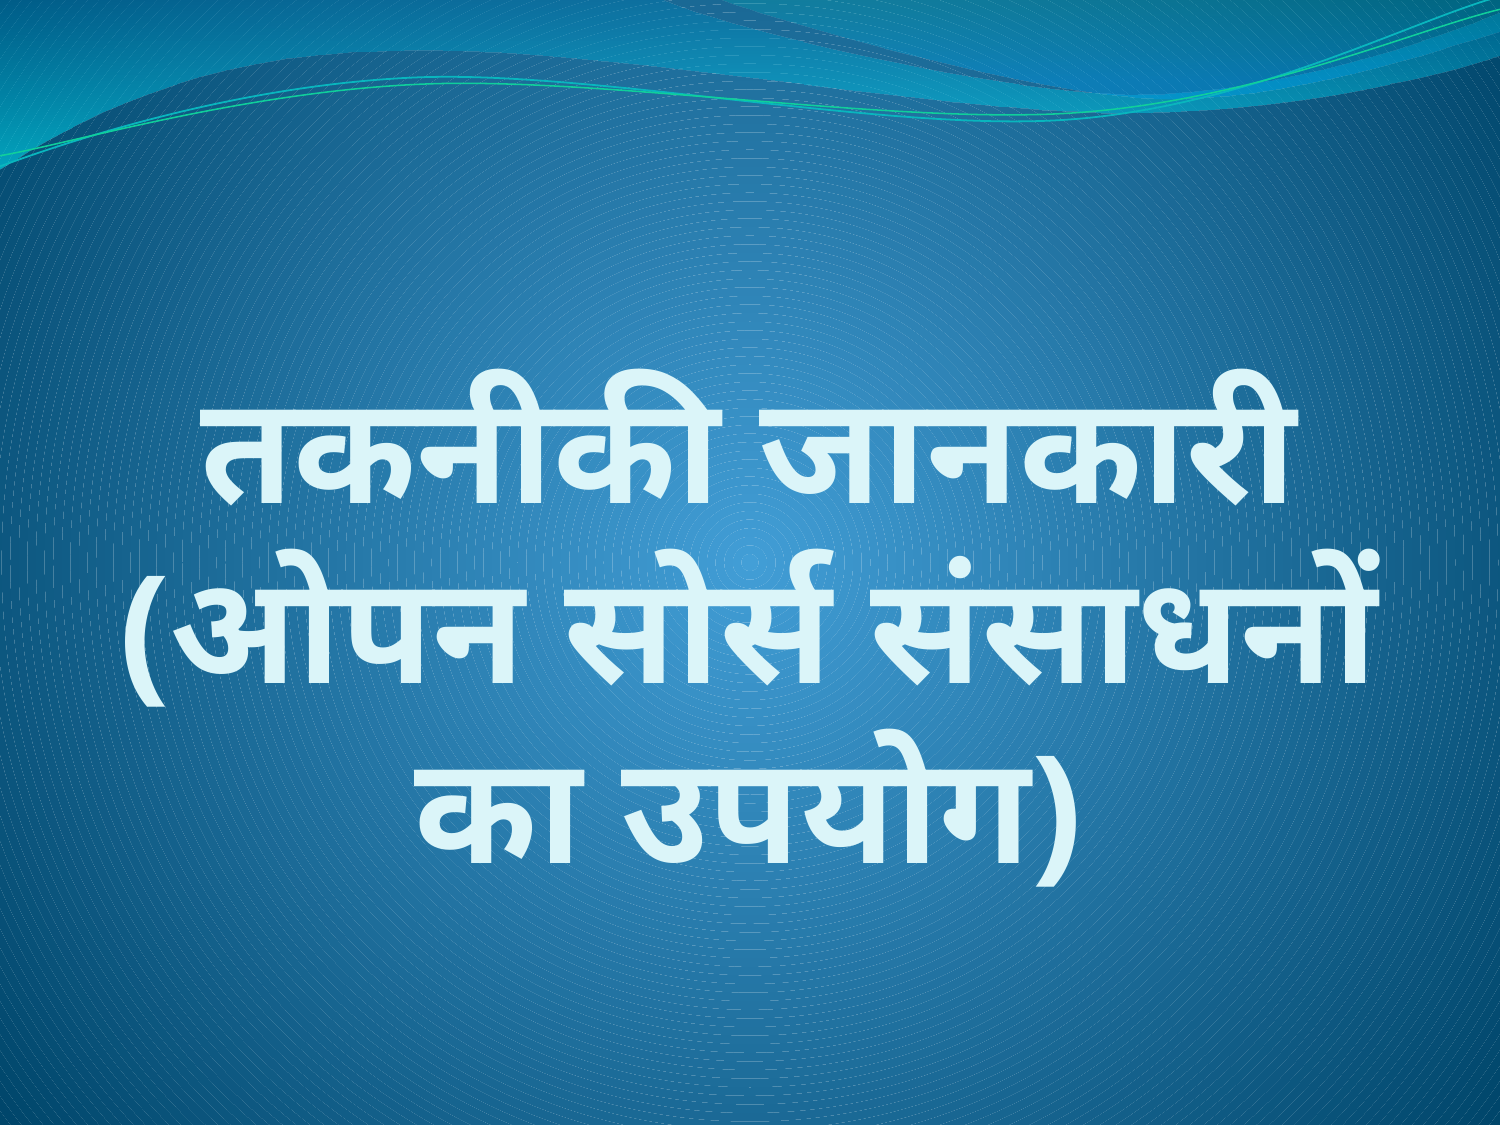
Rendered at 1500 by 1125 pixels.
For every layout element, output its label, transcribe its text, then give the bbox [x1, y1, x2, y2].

title तकनीकी जानकारी (ओपन सोर्स संसाधनों का उपयोग) [112, 441, 1388, 894]
